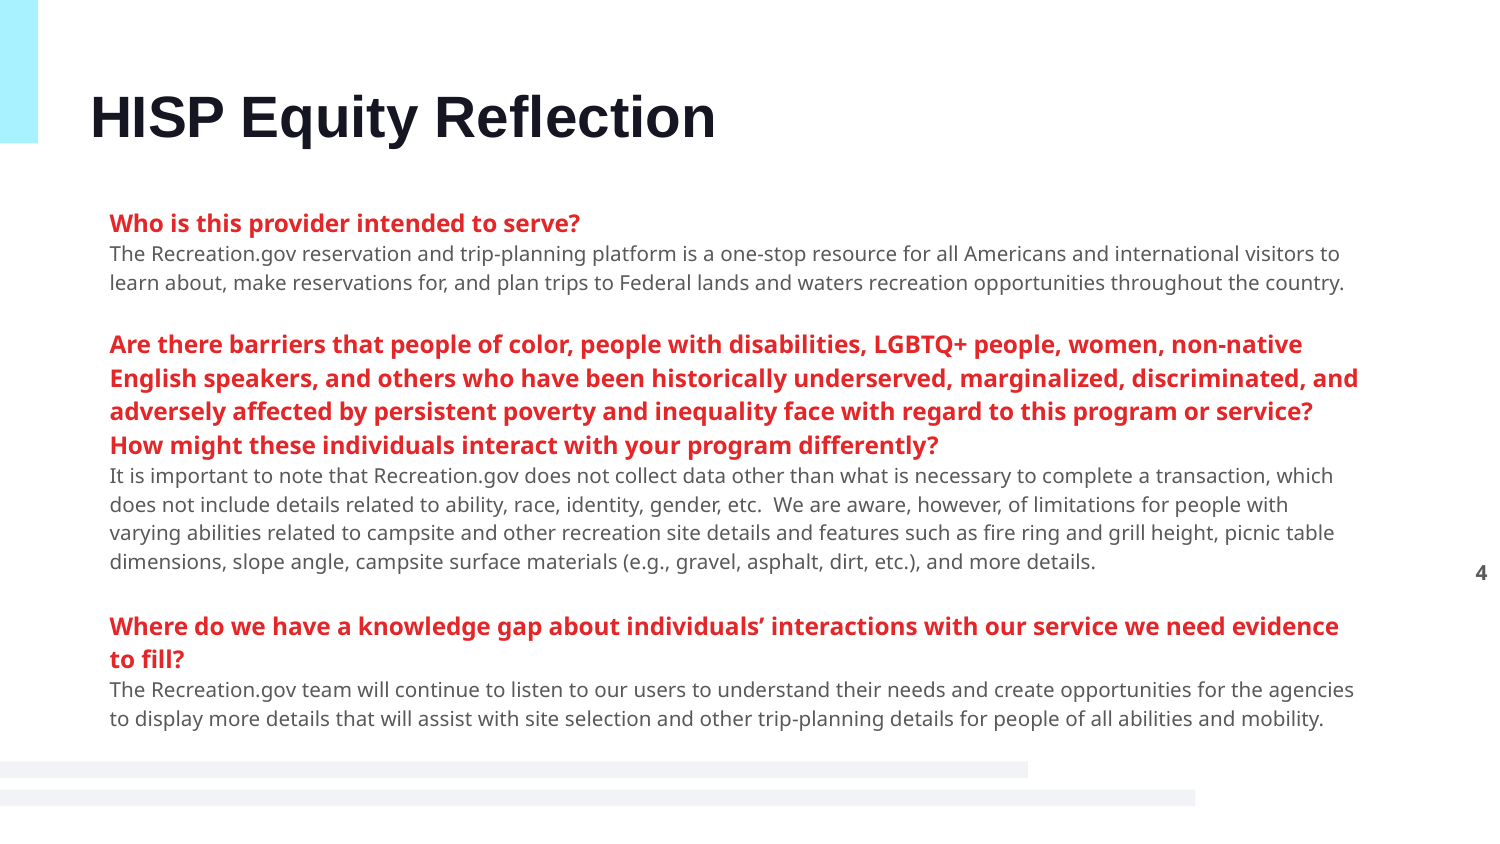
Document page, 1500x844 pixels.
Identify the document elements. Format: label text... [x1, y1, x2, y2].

list Who is this provider intended to serve? The Recreation.gov reservation and trip-planning platform is a one-stop resource for all Americans and international visitors to learn about, make reservations for, and plan trips to Federal lands and waters recreation opportunities throughout the country. Are there barriers that people of color, people with disabilities, LGBTQ+ people, women, non-native English speakers, and others who have been historically underserved, marginalized, discriminated, and adversely affected by persistent poverty and inequality face with regard to this program or service? How might these individuals interact with your program differently? It is important to note that Recreation.gov does not collect data other than what is necessary to complete a transaction, which does not include details related to ability, race, identity, gender, etc. We are aware, however, of limitations for people with varying abilities related to campsite and other recreation site details and features such as fire ring and grill height, picnic table dimensions, slope angle, campsite surface materials (e.g., gravel, asphalt, dirt, etc.), and more details. Where do we have a knowledge gap about individuals’ interactions with our service we need evidence to fill? The Recreation.gov team will continue to listen to our users to understand their needs and create opportunities for the agencies to display more details that will assist with site selection and other trip-planning details for people of all abilities and mobility. [76, 189, 1382, 750]
slide_number 4 [1397, 541, 1488, 607]
title HISP Equity Reflection [75, 0, 1449, 149]
